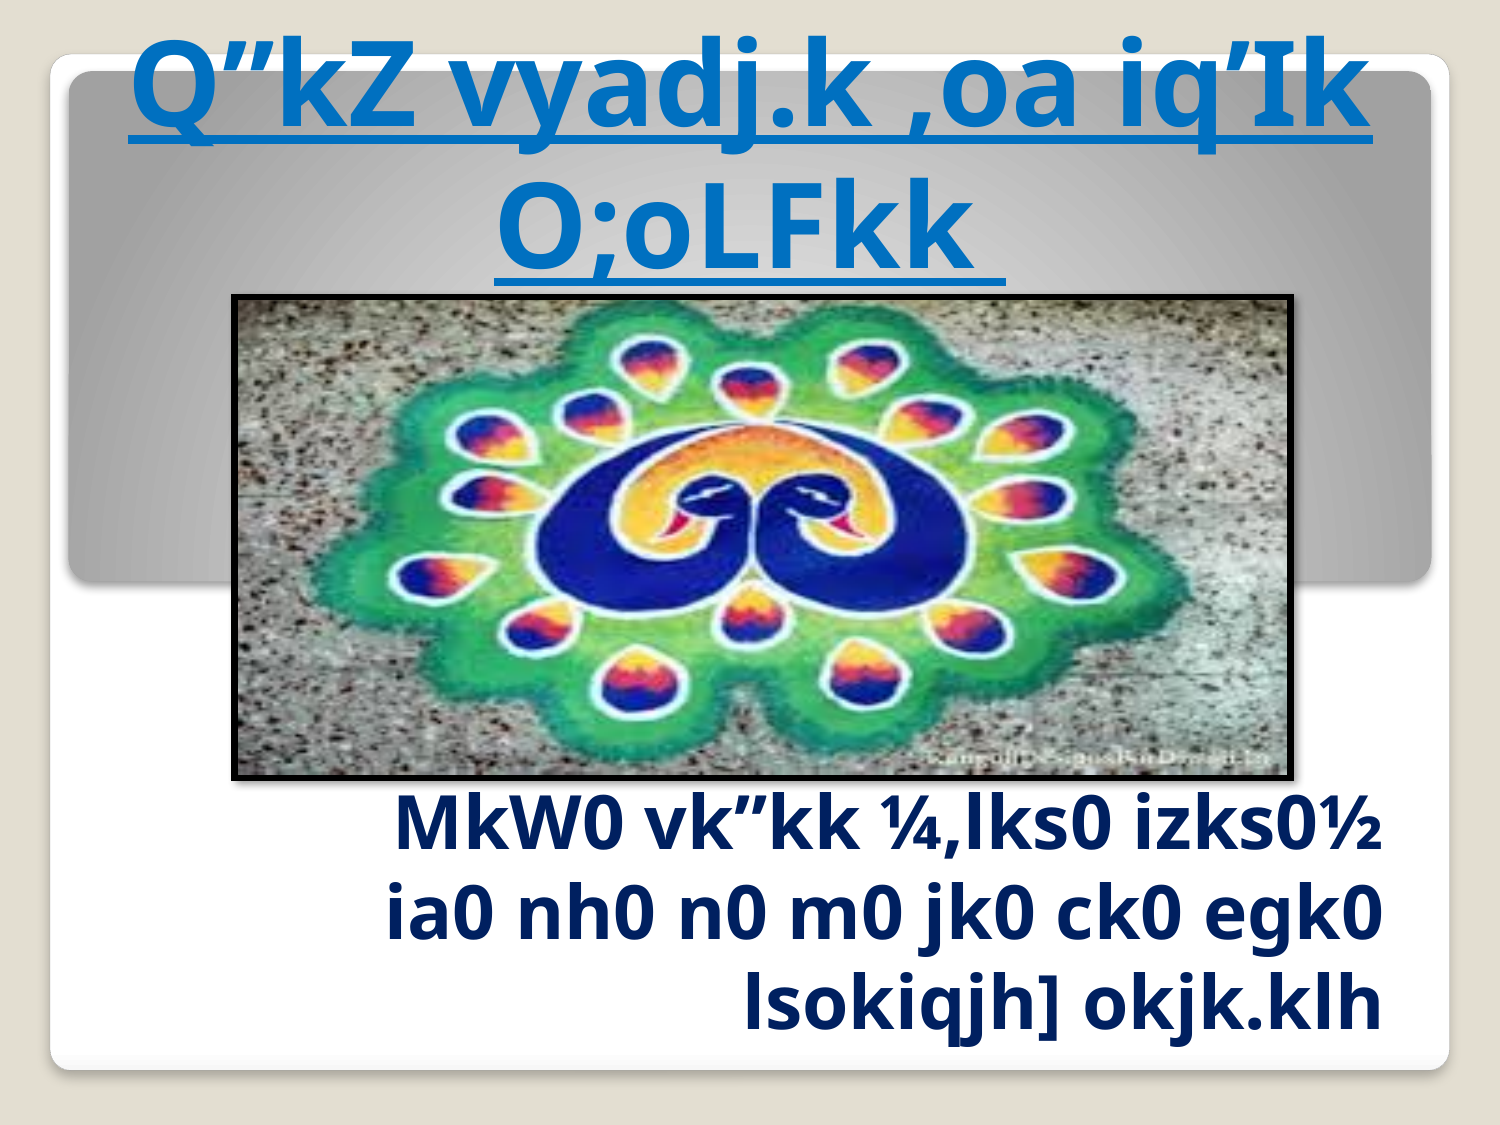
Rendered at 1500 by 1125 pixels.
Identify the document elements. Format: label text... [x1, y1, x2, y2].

title Q”kZ vyadj.k ,oa iq’Ik O;oLFkk [0, 0, 1500, 300]
picture [237, 299, 1288, 776]
subtitle MkW0 vk”kk ¼,lks0 izks0½ ia0 nh0 n0 m0 jk0 ck0 egk0 lsokiqjh] okjk.klh [125, 774, 1400, 925]
